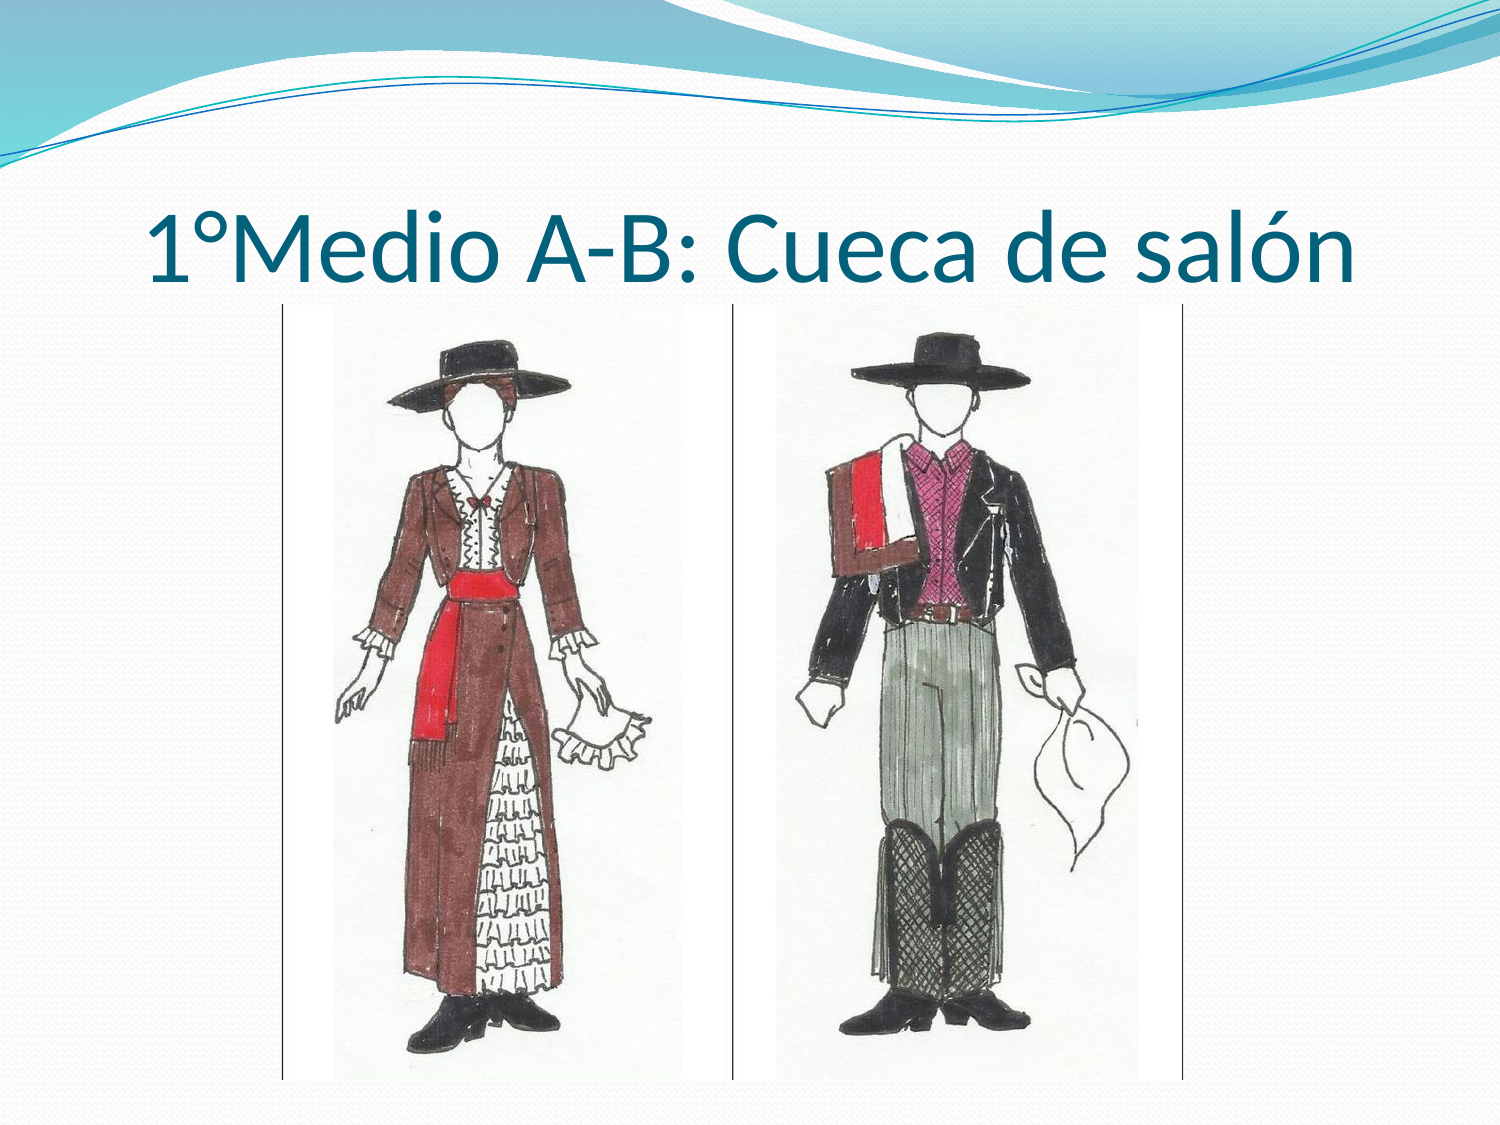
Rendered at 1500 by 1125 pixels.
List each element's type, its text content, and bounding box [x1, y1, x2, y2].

picture [280, 304, 1184, 1080]
title 1°Medio A-B: Cueca de salón [75, 115, 1425, 303]
